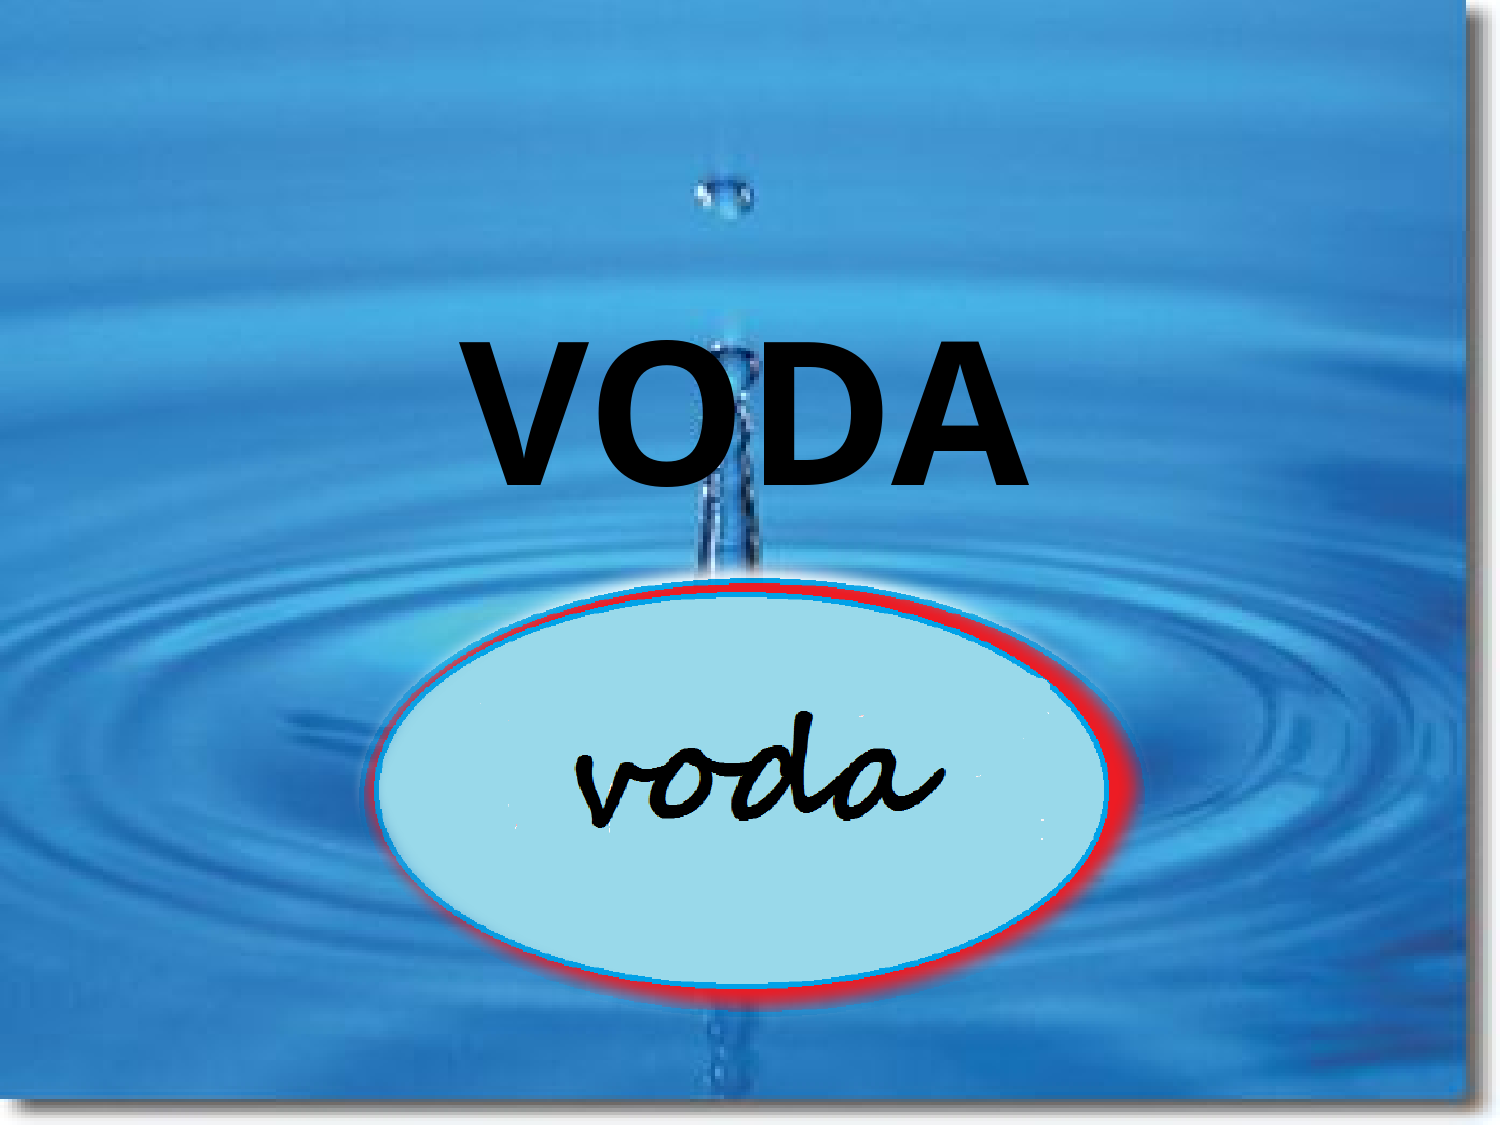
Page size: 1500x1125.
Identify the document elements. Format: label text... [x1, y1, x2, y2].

title voda [69, 224, 1420, 525]
picture [0, 0, 1500, 1125]
